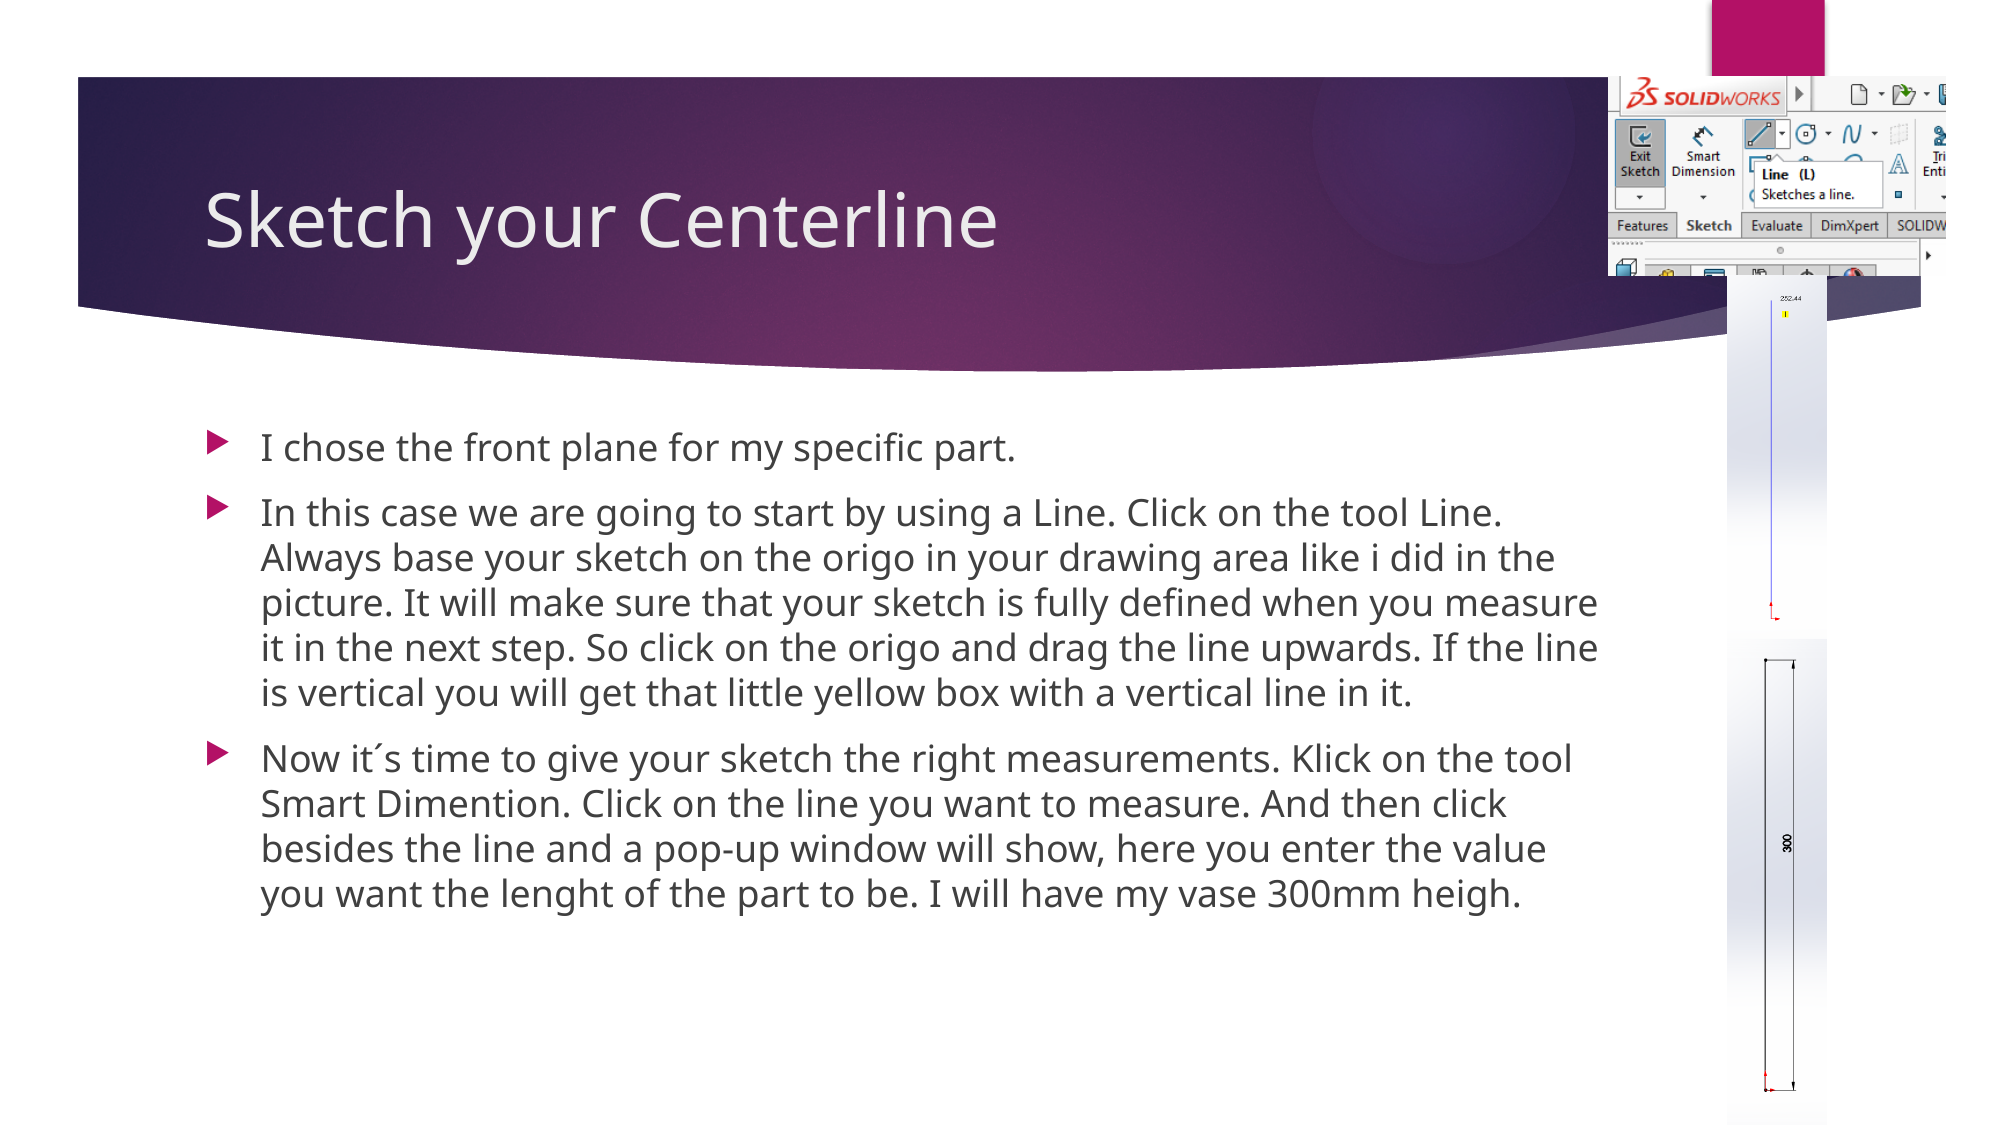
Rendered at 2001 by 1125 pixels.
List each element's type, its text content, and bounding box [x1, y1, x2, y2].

list I chose the front plane for my specific part. In this case we are going to start by using a Line. Click on the tool Line. Always base your sketch on the origo in your drawing area like i did in the picture. It will make sure that your sketch is fully defined when you measure it in the next step. So click on the origo and drag the line upwards. If the line is vertical you will get that little yellow box with a vertical line in it. Now it´s time to give your sketch the right measurements. Klick on the tool Smart Dimention. Click on the line you want to measure. And then click besides the line and a pop-up window will show, here you enter the value you want the lenght of the part to be. I will have my vase 300mm heigh. [189, 416, 1627, 1067]
picture [1608, 76, 1947, 1125]
title Sketch your Centerline [189, 159, 1603, 276]
